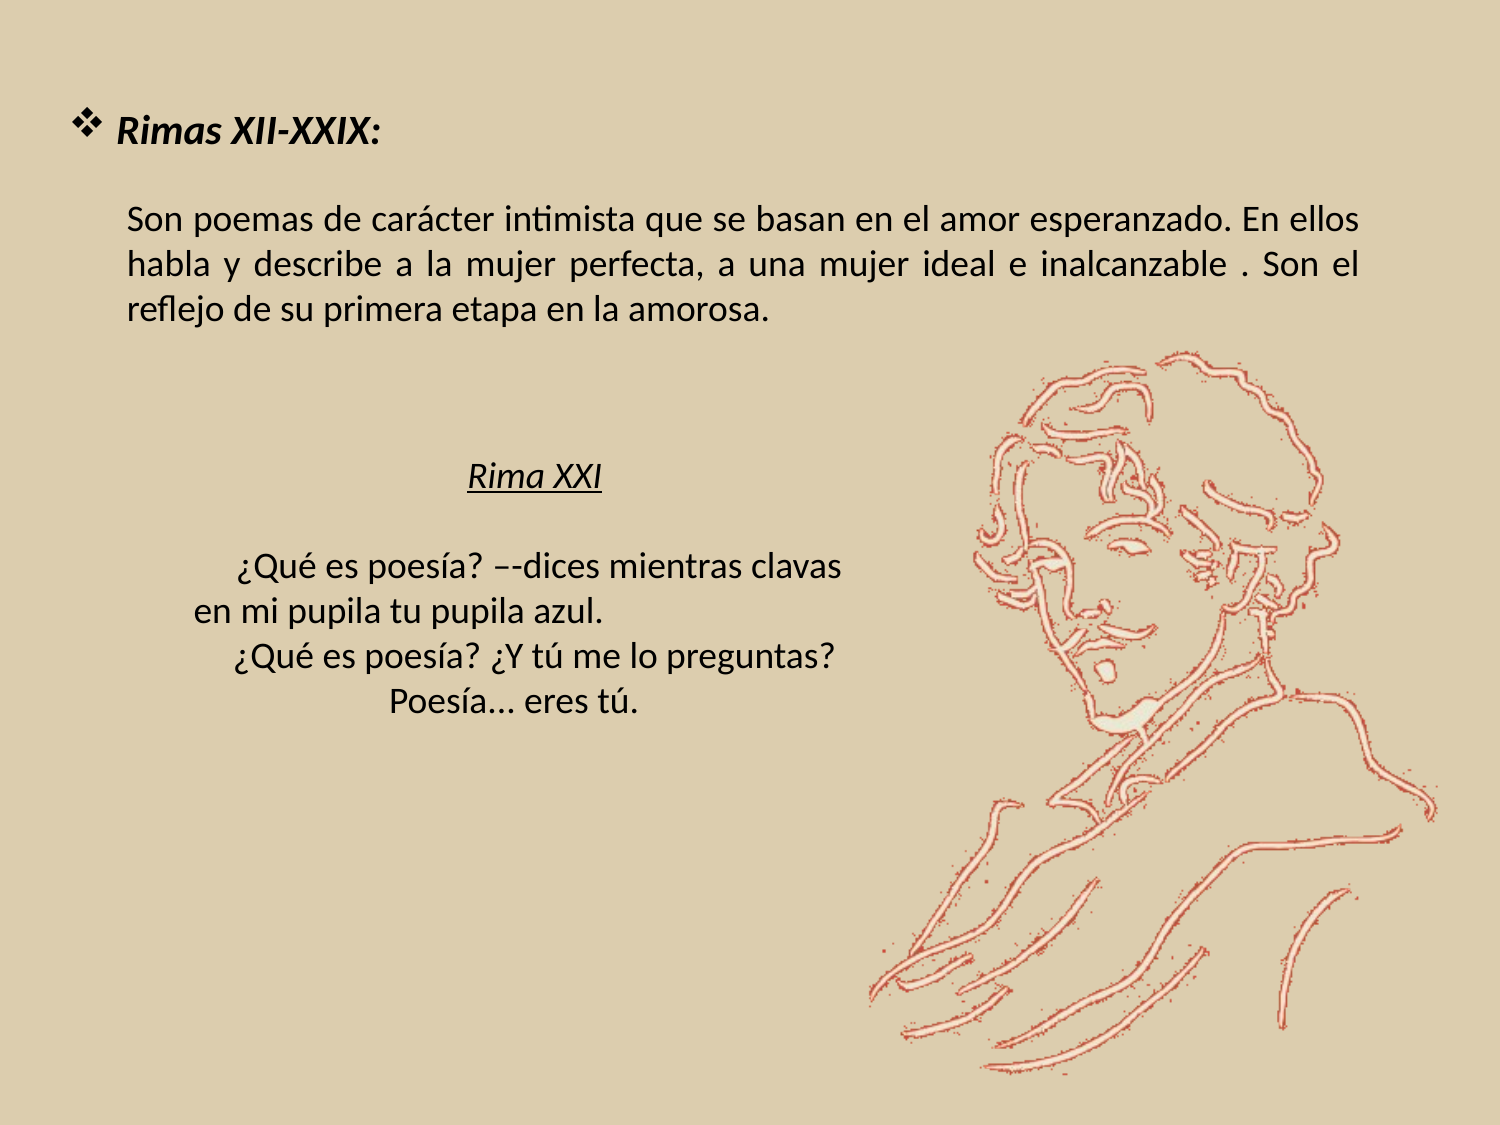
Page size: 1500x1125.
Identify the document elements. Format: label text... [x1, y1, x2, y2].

text_box Rima XXI ¿Qué es poesía? –-dices mientras clavas en mi pupila tu pupila azul. ¿Qué es poesía? ¿Y tú me lo preguntas? Poesía... eres tú. [128, 398, 861, 774]
text_box Rimas XII-XXIX: [53, 95, 406, 160]
text_box Son poemas de carácter intimista que se basan en el amor esperanzado. En ellos habla y describe a la mujer perfecta, a una mujer ideal e inalcanzable . Son el reflejo de su primera etapa en la amorosa. [112, 171, 1376, 337]
picture [866, 229, 1500, 1125]
